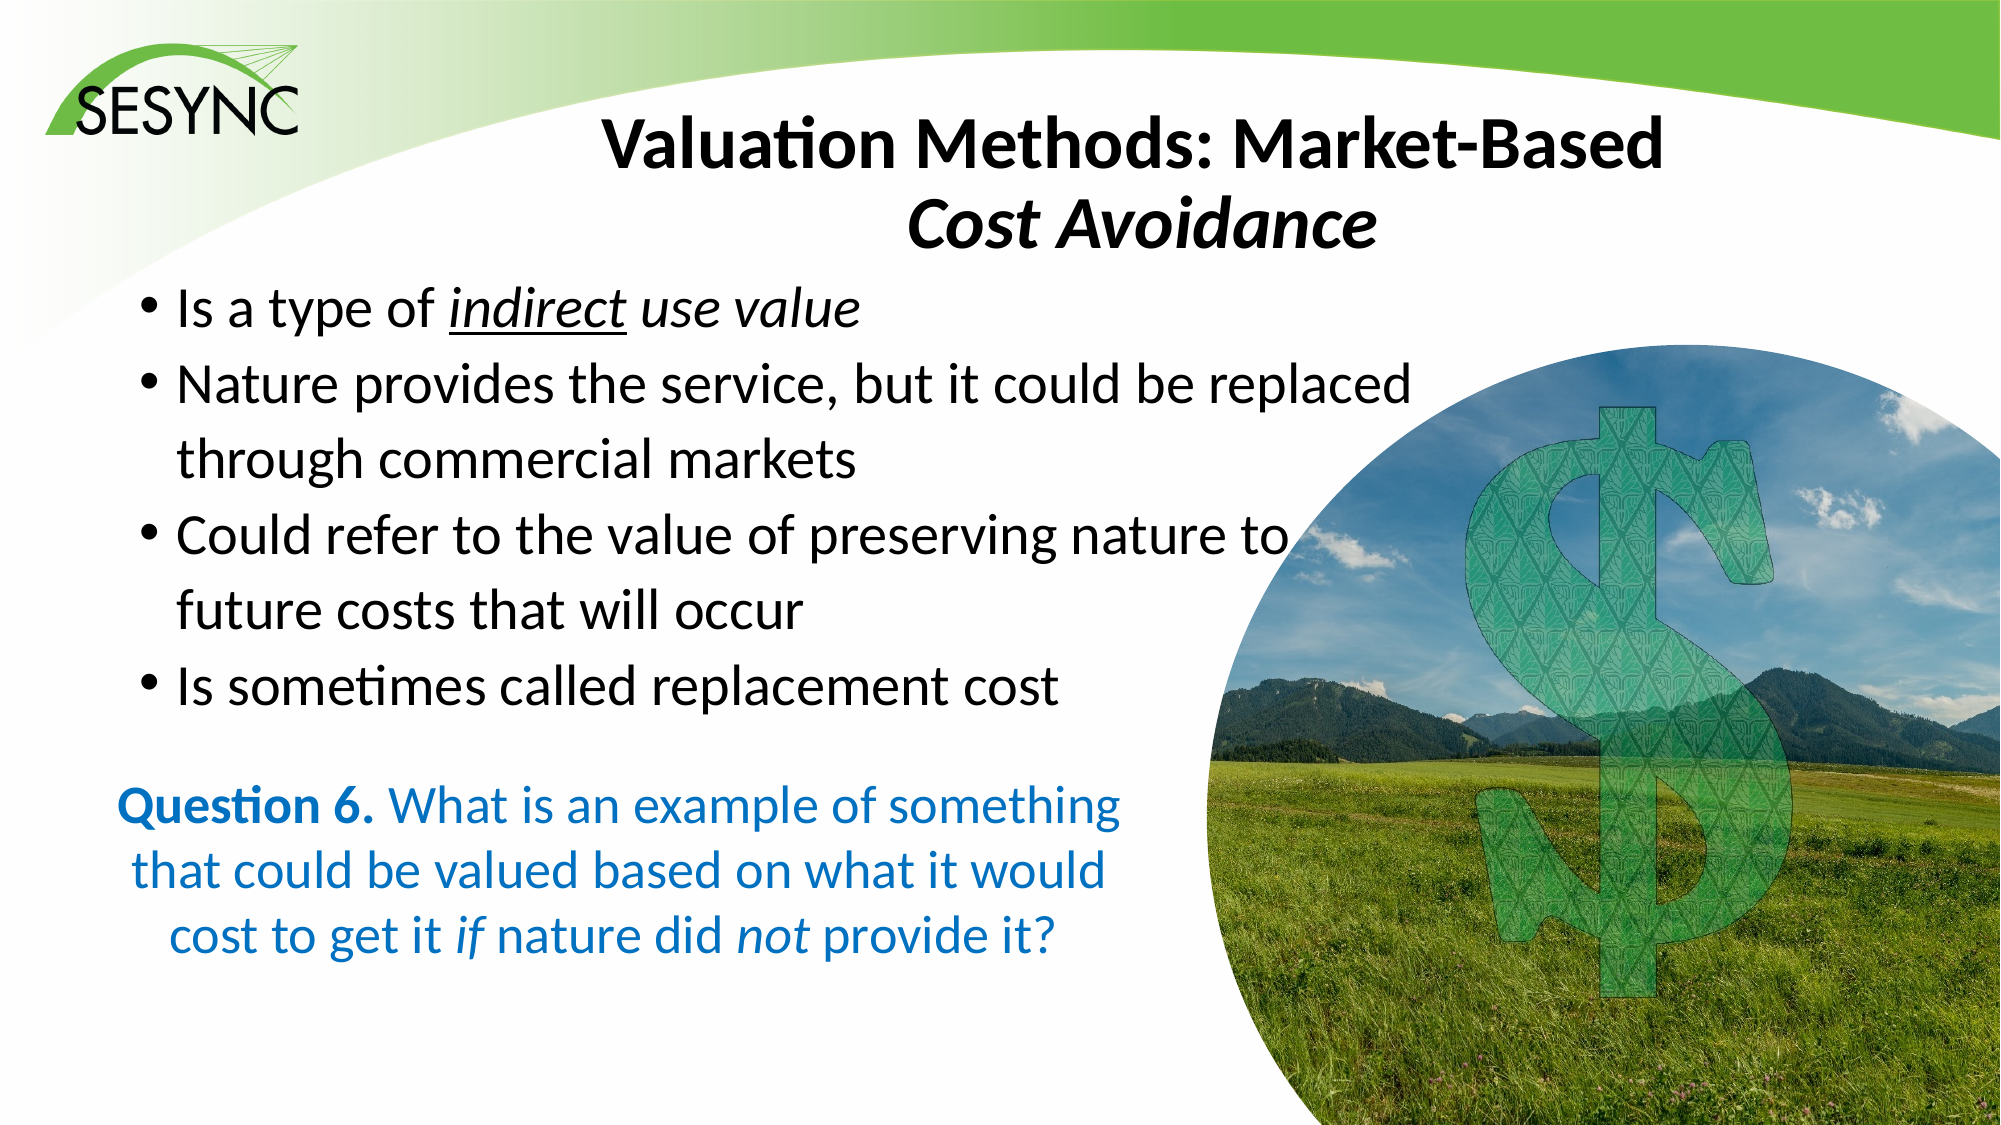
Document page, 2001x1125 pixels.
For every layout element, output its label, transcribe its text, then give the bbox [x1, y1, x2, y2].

title Valuation Methods: Market-Based Cost Avoidance [474, 79, 1811, 290]
text_box Question 6. What is an example of something that could be valued based on what it would cost to get it if nature did not provide it? [96, 762, 1143, 973]
picture [0, 0, 2001, 1125]
list Is a type of indirect use value Nature provides the service, but it could be replaced through commercial markets Could refer to the value of preserving nature to avoid future costs that will occur Is sometimes called replacement cost [124, 256, 1476, 971]
